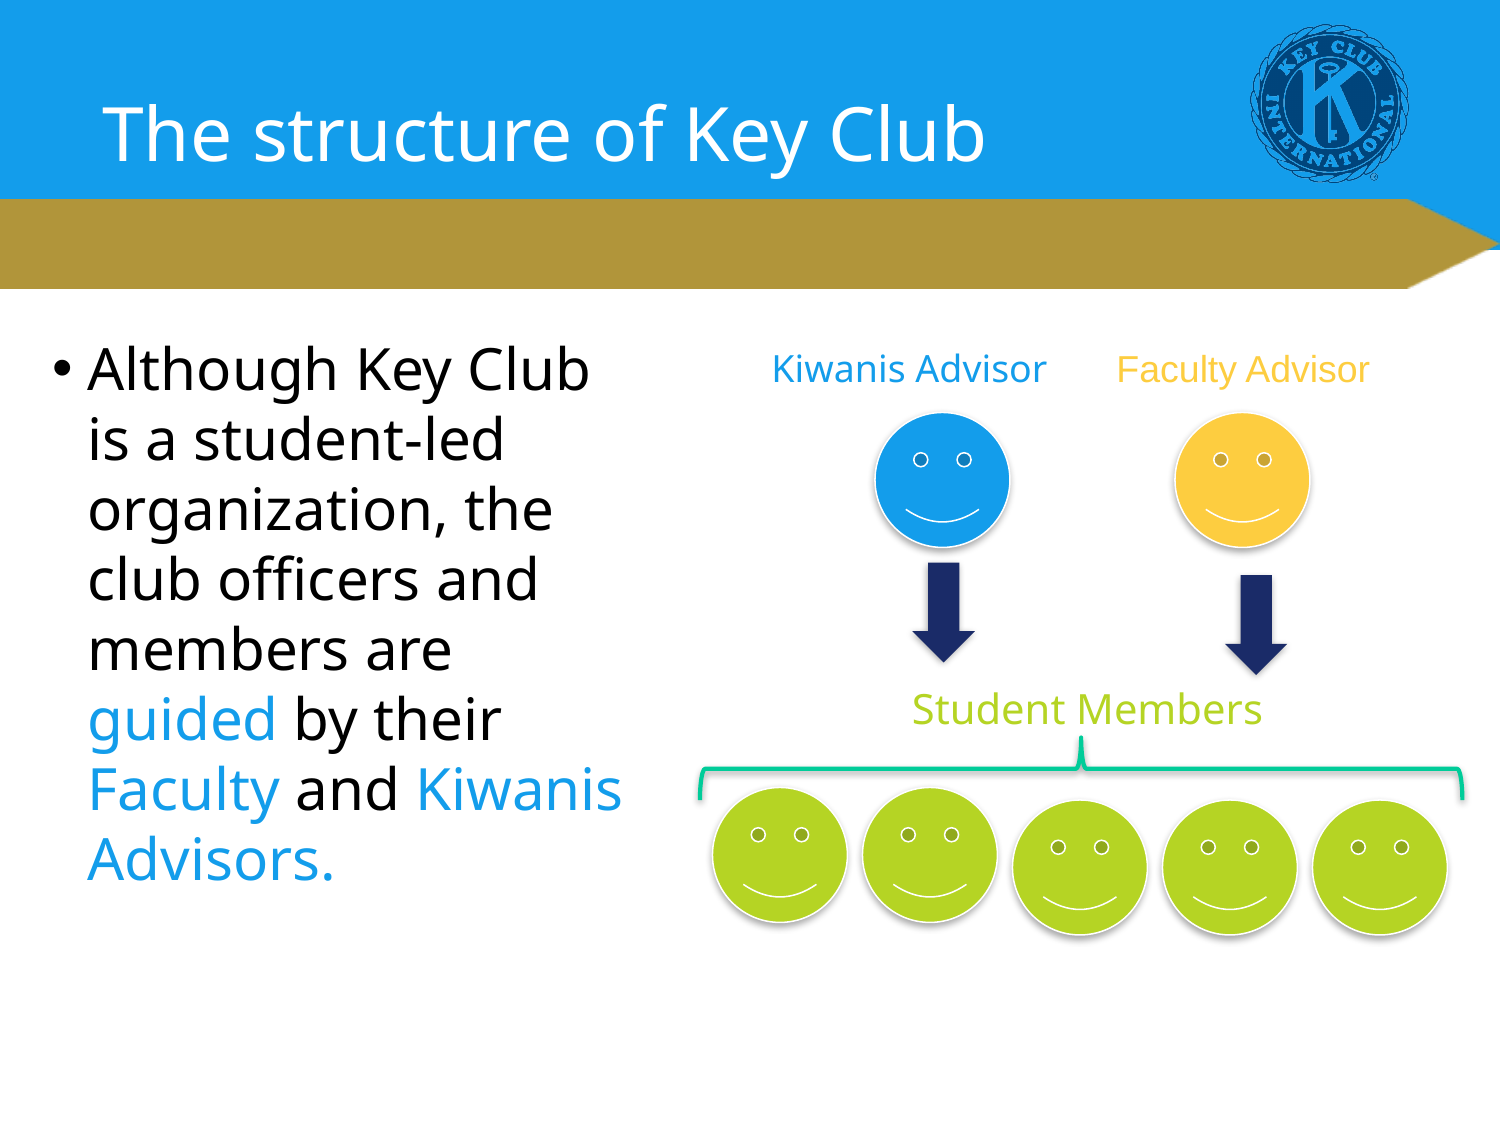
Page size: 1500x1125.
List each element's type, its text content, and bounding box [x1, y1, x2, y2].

text_box Although Key Club is a student-led organization, the club officers and members are guided by their Faculty and Kiwanis Advisors. [37, 324, 650, 900]
text_box [911, 561, 976, 664]
text_box [711, 808, 849, 924]
picture [1249, 24, 1409, 183]
picture [0, 199, 1500, 290]
text_box [1161, 808, 1299, 936]
text_box [0, 0, 1500, 199]
text_box [1174, 411, 1311, 549]
text_box The structure of Key Club [87, 37, 1388, 198]
text_box [1311, 808, 1449, 936]
text_box Student Members [849, 675, 1325, 740]
text_box [874, 411, 1011, 549]
text_box [697, 735, 1465, 801]
text_box Faculty Advisor [1101, 337, 1386, 398]
text_box [1224, 574, 1289, 676]
text_box [861, 808, 999, 924]
text_box [1011, 808, 1149, 936]
text_box Kiwanis Advisor [756, 337, 1073, 398]
